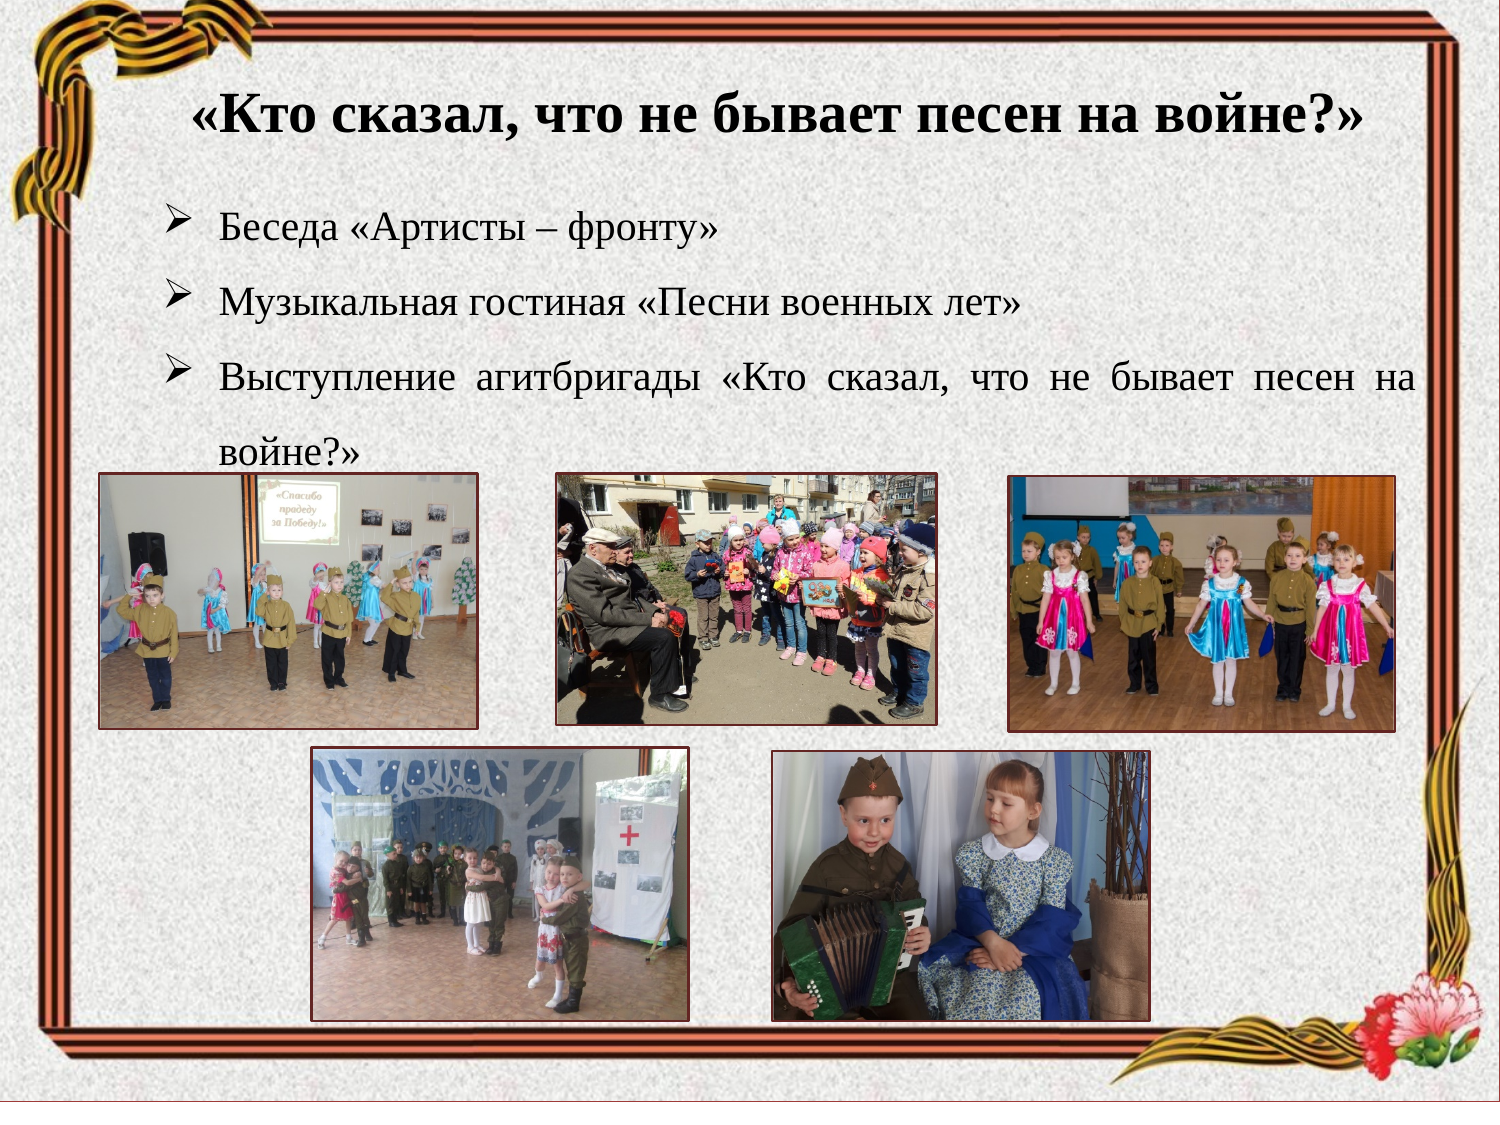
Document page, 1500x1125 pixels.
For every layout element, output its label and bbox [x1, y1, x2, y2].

picture [1009, 476, 1394, 731]
list [0, 0, 1499, 1101]
picture [773, 751, 1149, 1020]
picture [100, 474, 477, 729]
picture [312, 748, 688, 1020]
picture [557, 474, 936, 724]
